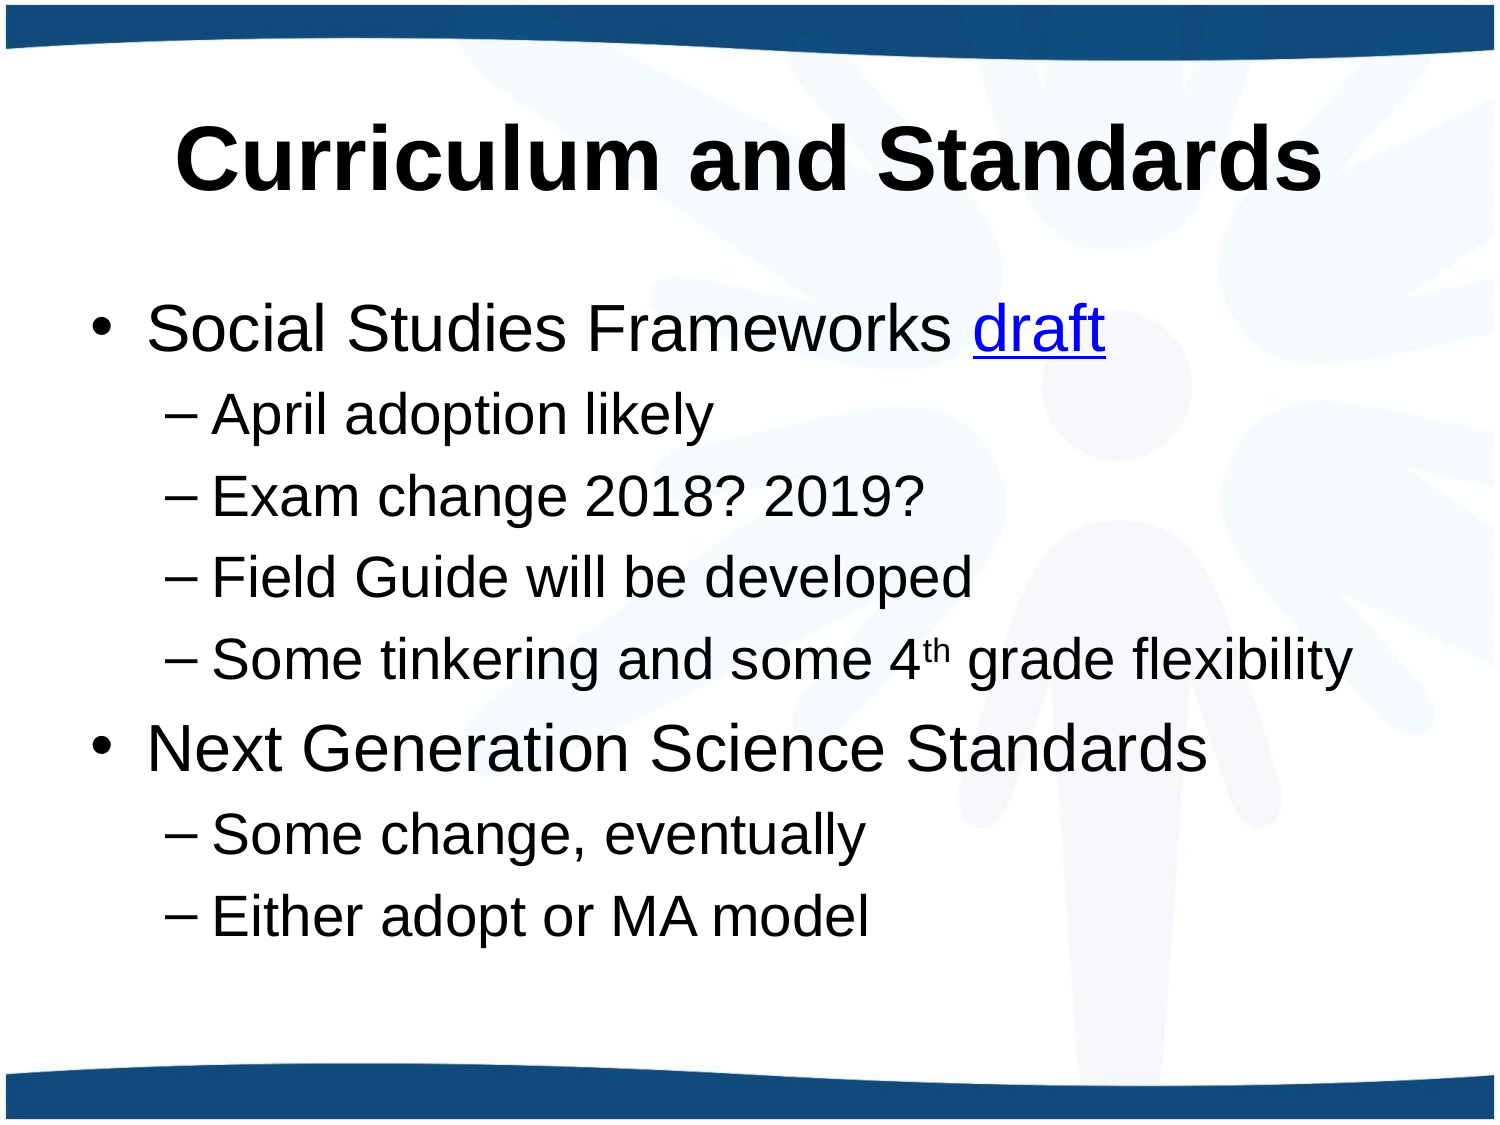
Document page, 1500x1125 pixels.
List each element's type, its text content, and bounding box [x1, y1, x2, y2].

picture [0, 0, 1500, 1125]
list Social Studies Frameworks draft April adoption likely Exam change 2018? 2019? Field Guide will be developed Some tinkering and some 4th grade flexibility Next Generation Science Standards Some change, eventually Either adopt or MA model [75, 277, 1425, 1020]
title Curriculum and Standards [75, 59, 1425, 248]
